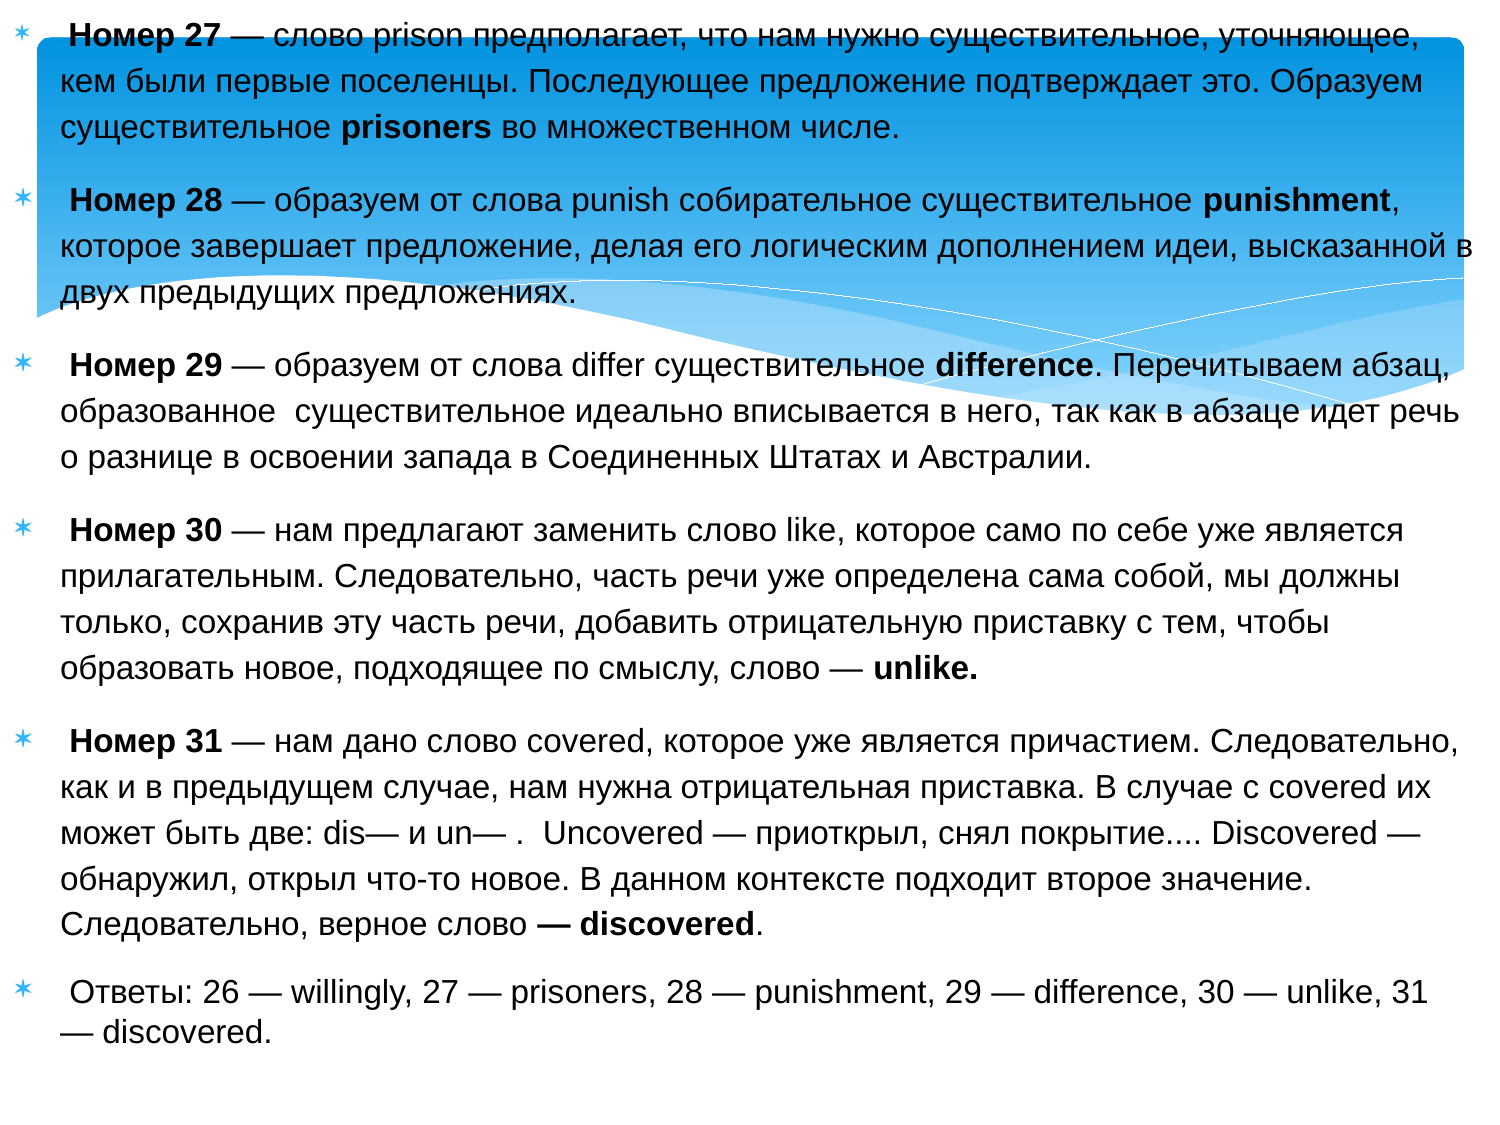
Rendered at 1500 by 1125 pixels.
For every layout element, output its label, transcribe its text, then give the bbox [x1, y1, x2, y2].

list Номер 27 — слово prison предполагает, что нам нужно существительное, уточняющее, кем были первые поселенцы. Последующее предложение подтверждает это. Образуем существительное prisoners во множественном числе. Номер 28 — образуем от слова punish собирательное существительное punishment, которое завершает предложение, делая его логическим дополнением идеи, высказанной в двух предыдущих предложениях. Номер 29 — образуем от слова differ существительное difference. Перечитываем абзац, образованное существительное идеально вписывается в него, так как в абзаце идет речь о разнице в освоении запада в Соединенных Штатах и Австралии. Номер 30 — нам предлагают заменить слово like, которое само по себе уже является прилагательным. Следовательно, часть речи уже определена сама собой, мы должны только, сохранив эту часть речи, добавить отрицательную приставку с тем, чтобы образовать новое, подходящее по смыслу, слово — unlike. Номер 31 — нам дано слово covered, которое уже является причастием. Следовательно, как и в предыдущем случае, нам нужна отрицательная приставка. В случае с covered их может быть две: dis— и un— . Uncovered — приоткрыл, снял покрытие.... Discovered — обнаружил, открыл что-то новое. В данном контексте подходит второе значение. Следовательно, верное слово — discovered. Ответы: 26 — willingly, 27 — prisoners, 28 — punishment, 29 — difference, 30 — unlike, 31 — discovered. [0, 0, 1500, 1125]
